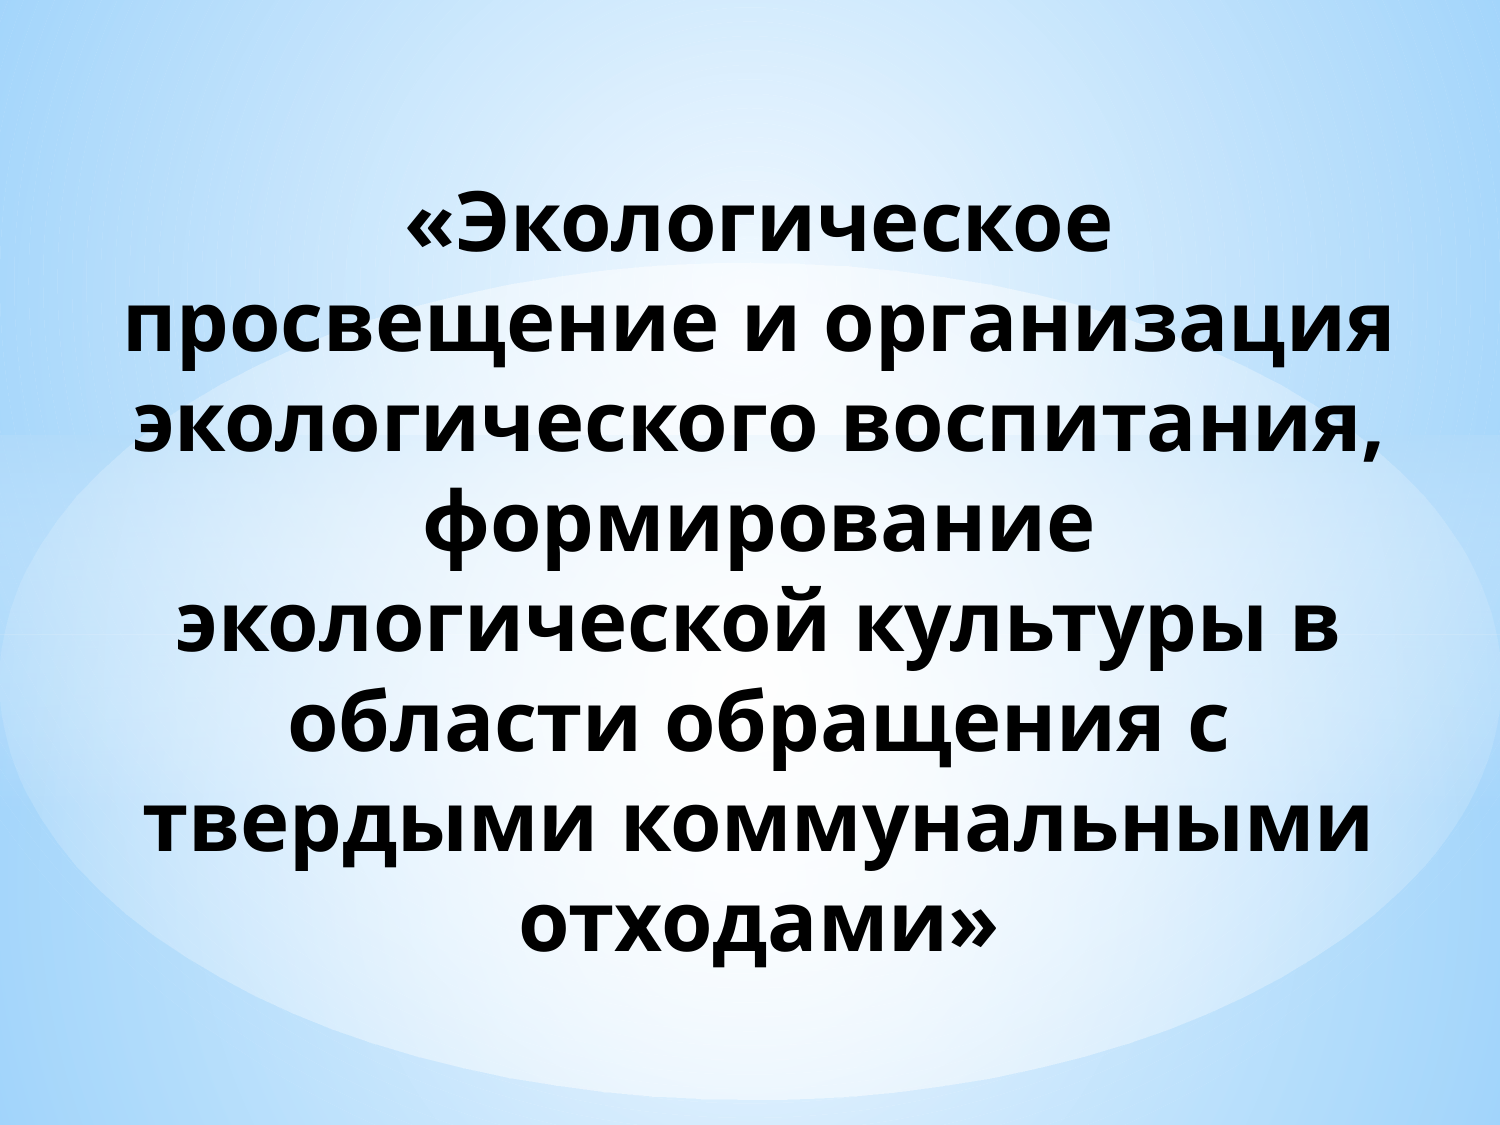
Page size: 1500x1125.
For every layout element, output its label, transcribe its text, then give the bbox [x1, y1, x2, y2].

title «Экологическое просвещение и организация экологического воспитания, формирование экологической культуры в области обращения с твердыми коммунальными отходами» [53, 160, 1436, 894]
